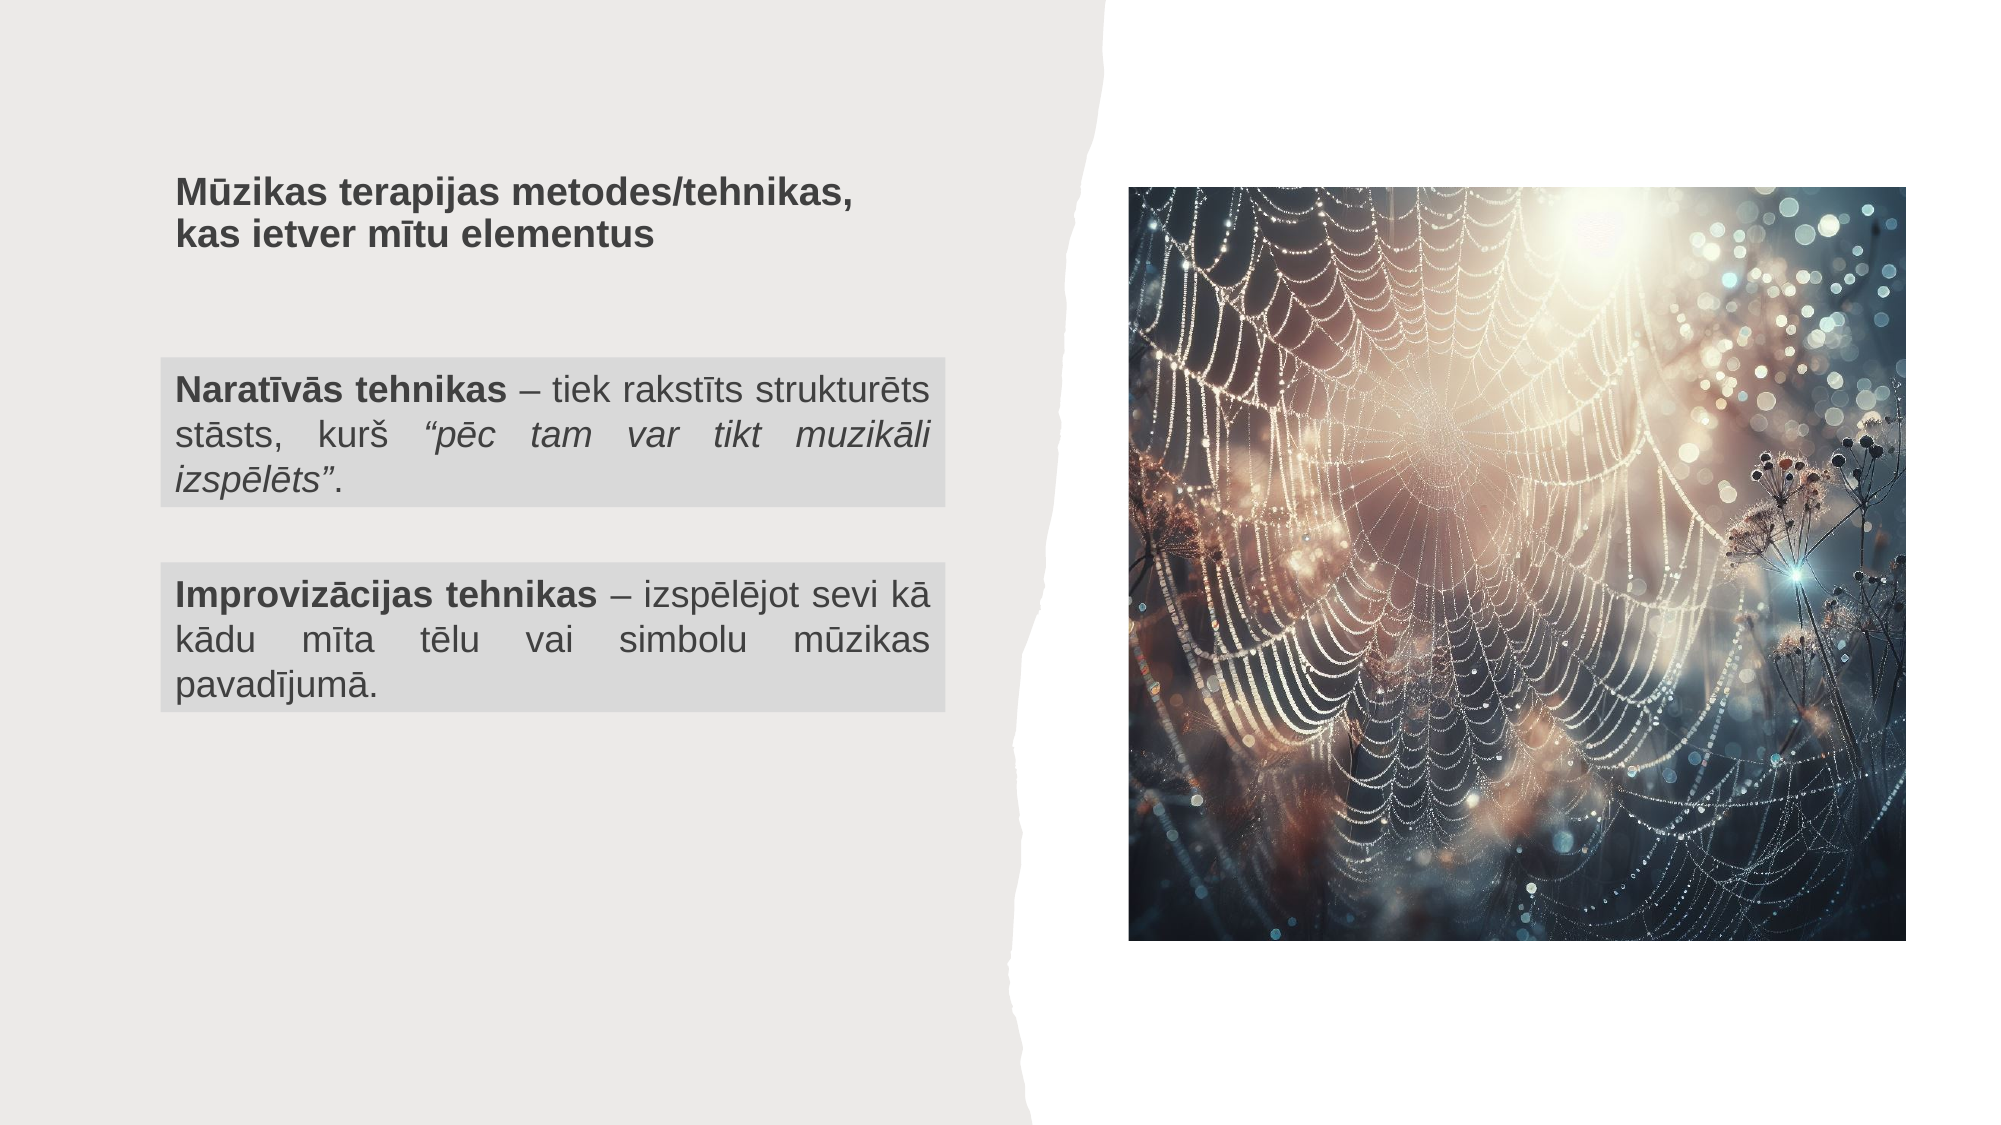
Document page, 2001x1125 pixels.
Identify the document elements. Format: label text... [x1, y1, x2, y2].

picture [1128, 187, 1906, 941]
text_box Improvizācijas tehnikas – izspēlējot sevi kā kādu mīta tēlu vai simbolu mūzikas pavadījumā. [160, 562, 946, 713]
text_box [1009, 0, 2000, 1125]
text_box Naratīvās tehnikas – tiek rakstīts strukturēts stāsts, kurš “pēc tam var tikt muzikāli izspēlēts”. [160, 357, 946, 508]
title Mūzikas terapijas metodes/tehnikas, kas ietver mītu elementus [160, 102, 946, 321]
text_box [0, 0, 1107, 1125]
